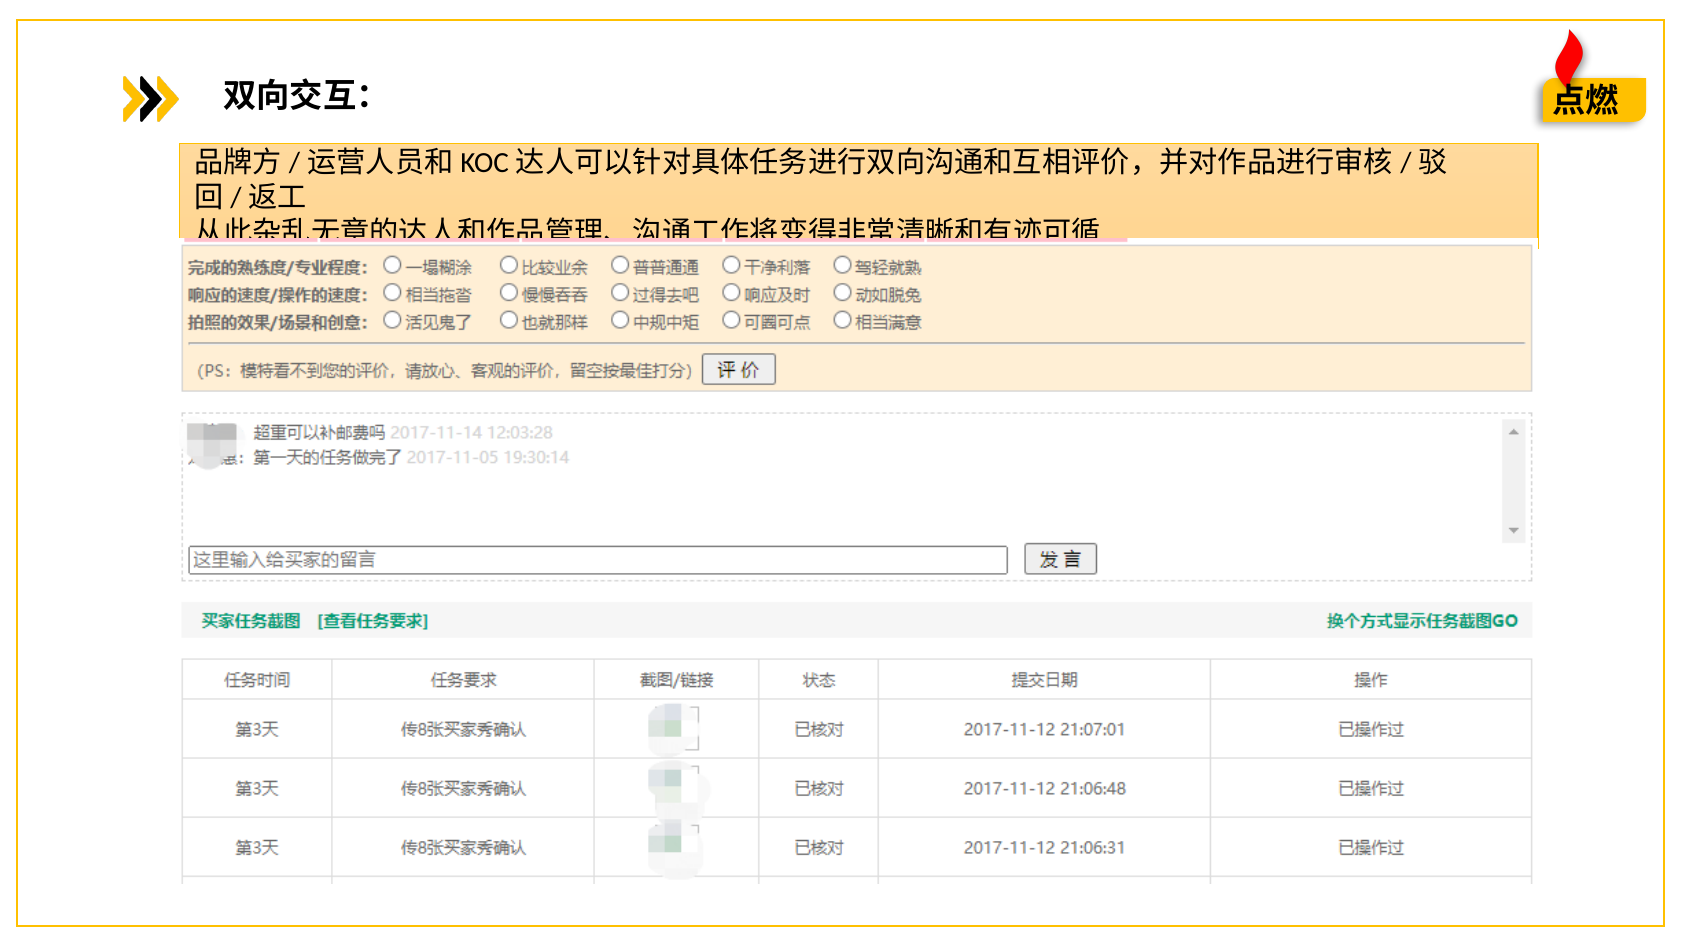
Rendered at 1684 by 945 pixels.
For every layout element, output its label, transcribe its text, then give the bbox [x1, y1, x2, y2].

text_box [16, 19, 1665, 927]
text_box 品牌方/运营人员和KOC达人可以针对具体任务进行双向沟通和互相评价，并对作品进行审核/驳回/返工 从此杂乱无章的达人和作品管理、沟通工作将变得非常清晰和有迹可循 [179, 143, 1539, 238]
picture [179, 238, 1539, 884]
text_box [123, 76, 180, 122]
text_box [1537, 29, 1647, 128]
